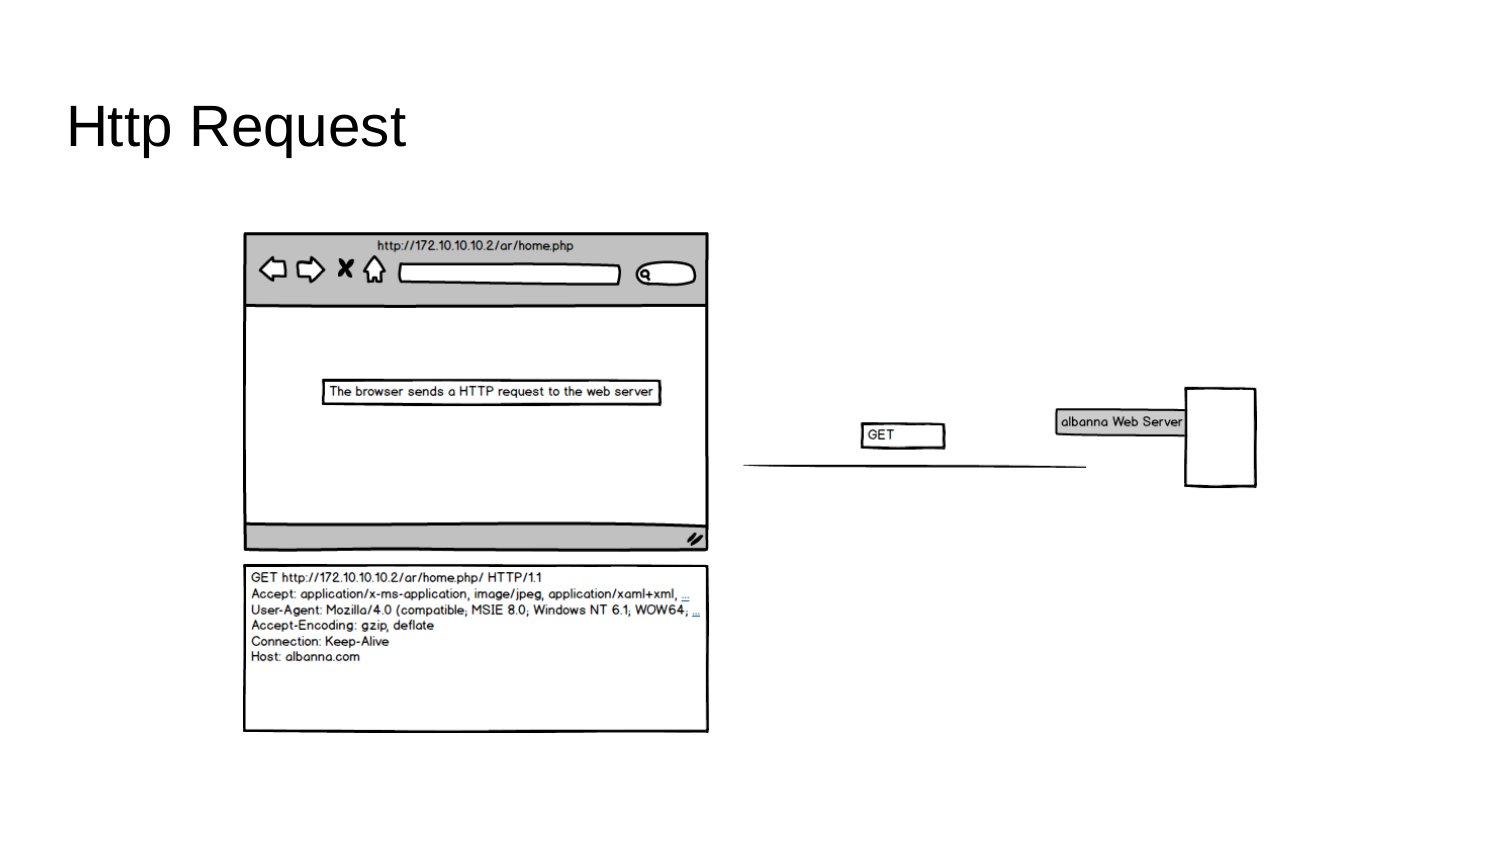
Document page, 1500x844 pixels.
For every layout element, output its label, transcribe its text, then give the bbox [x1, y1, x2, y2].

title Http Request [51, 72, 1449, 167]
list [243, 232, 1257, 734]
